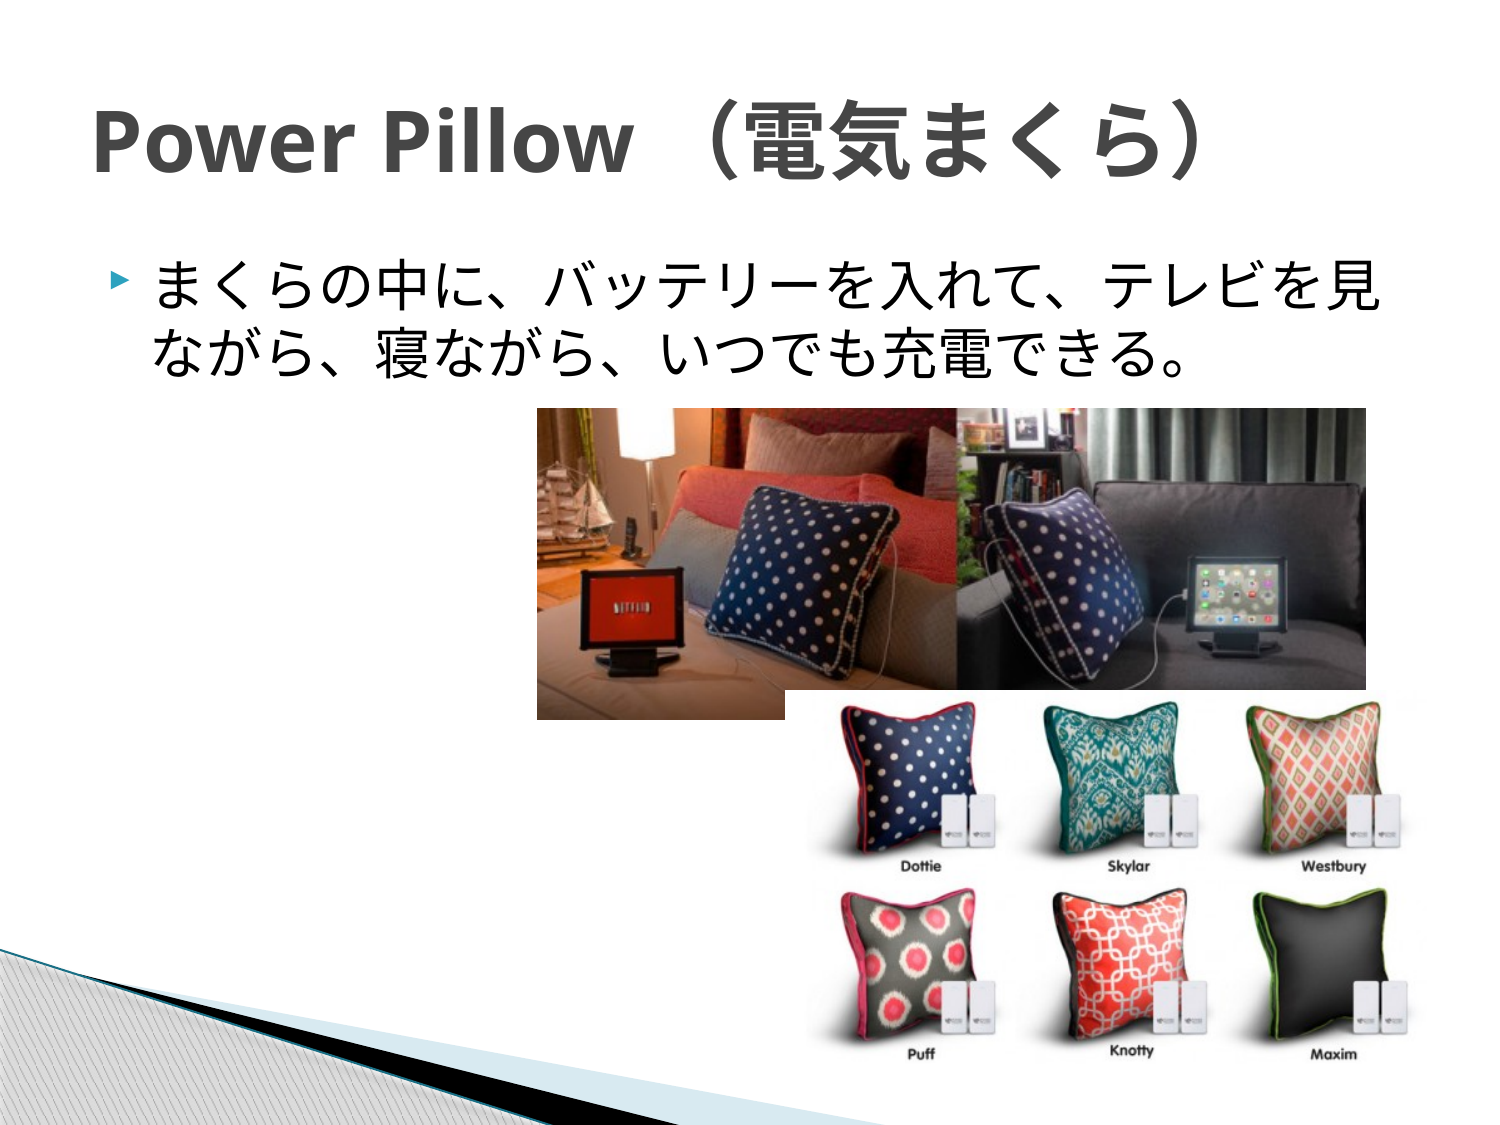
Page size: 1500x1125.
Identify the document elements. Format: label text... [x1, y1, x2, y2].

picture [537, 408, 1449, 1064]
title Power Pillow（電気まくら） [75, 45, 1425, 233]
list まくらの中に、バッテリーを入れて、テレビを見ながら、寝ながら、いつでも充電できる。 [75, 243, 1425, 986]
